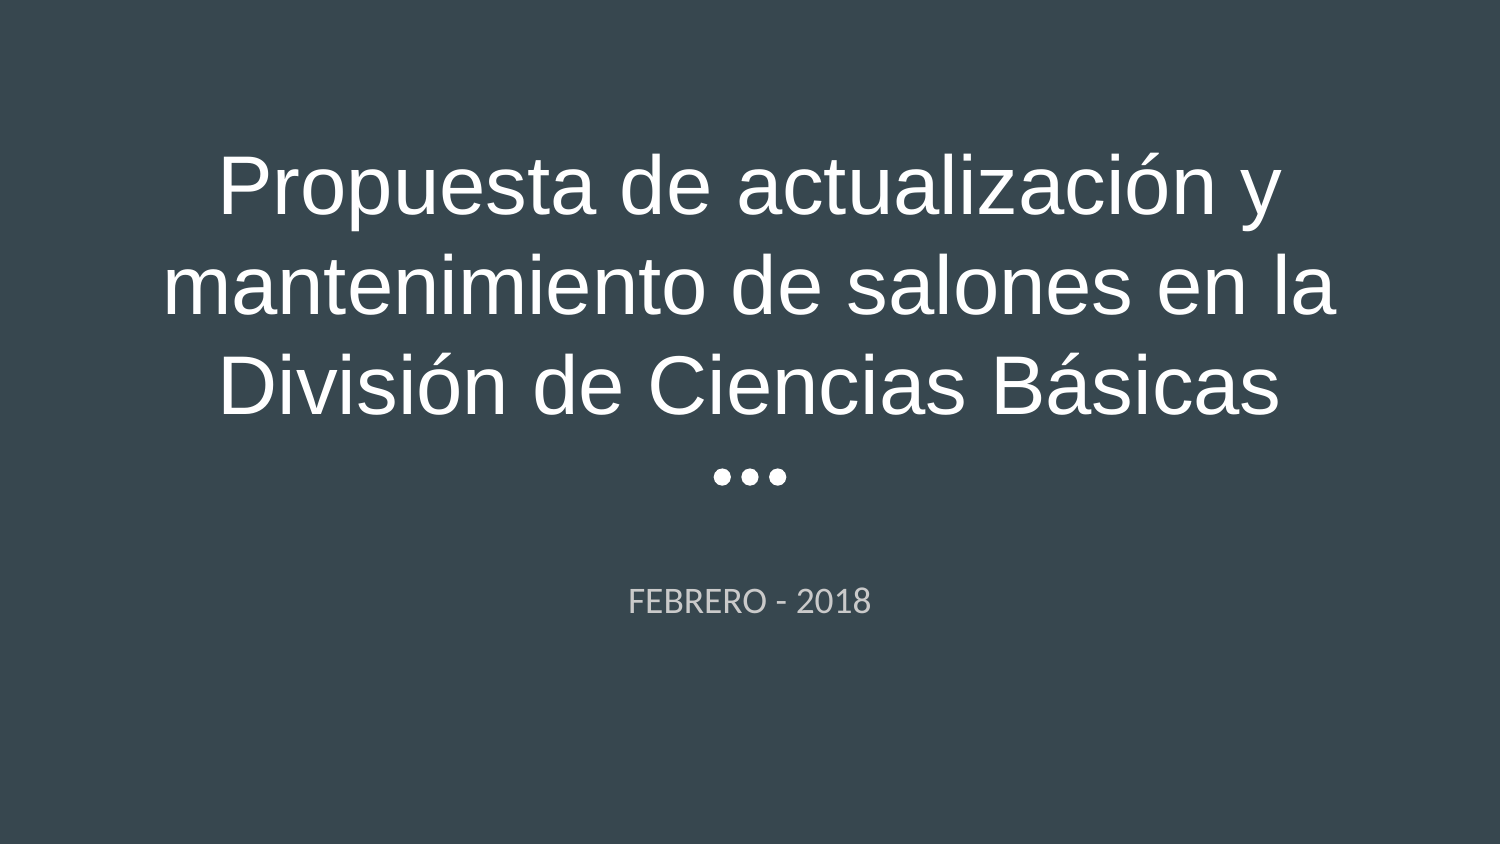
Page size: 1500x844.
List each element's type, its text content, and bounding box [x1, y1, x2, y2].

subtitle FEBRERO - 2018 [110, 561, 1390, 692]
title Propuesta de actualización y mantenimiento de salones en la División de Ciencias Básicas [110, 132, 1390, 447]
